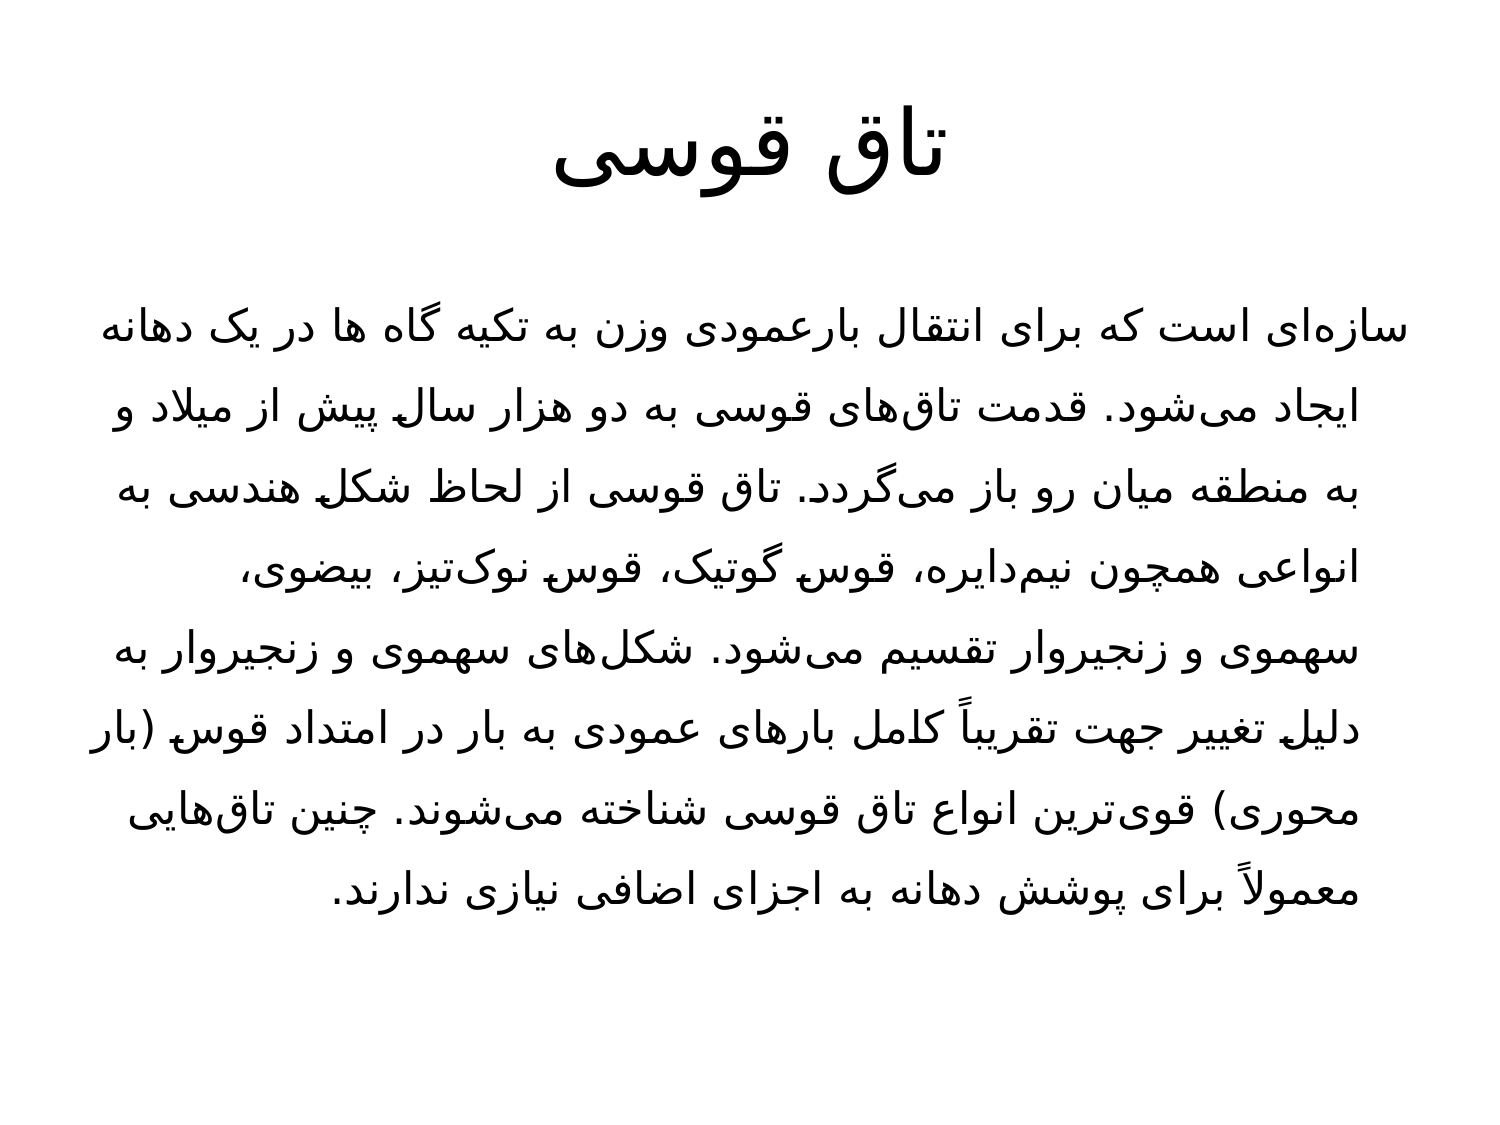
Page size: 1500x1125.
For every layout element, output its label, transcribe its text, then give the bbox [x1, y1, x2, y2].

list سازه‌ای است که برای انتقال بارعمودی وزن به تکیه گاه ها در یک دهانه ایجاد می‌شود. قدمت تاق‌های قوسی به دو هزار سال پیش از میلاد و به منطقه میان رو باز می‌گردد. تاق قوسی از لحاظ شکل هندسی به انواعی همچون نیم‌دایره، قوس گوتیک، قوس نوک‌تیز، بیضوی، سهموی و زنجیروار تقسیم می‌شود. شکل‌های سهموی و زنجیروار به دلیل تغییر جهت تقریباً کامل بارهای عمودی به بار در امتداد قوس (بار محوری) قوی‌ترین انواع تاق قوسی شناخته می‌شوند. چنین تاق‌هایی معمولاً برای پوشش دهانه به اجزای اضافی نیازی ندارند. [75, 262, 1425, 1005]
title تاق قوسی [75, 45, 1425, 233]
